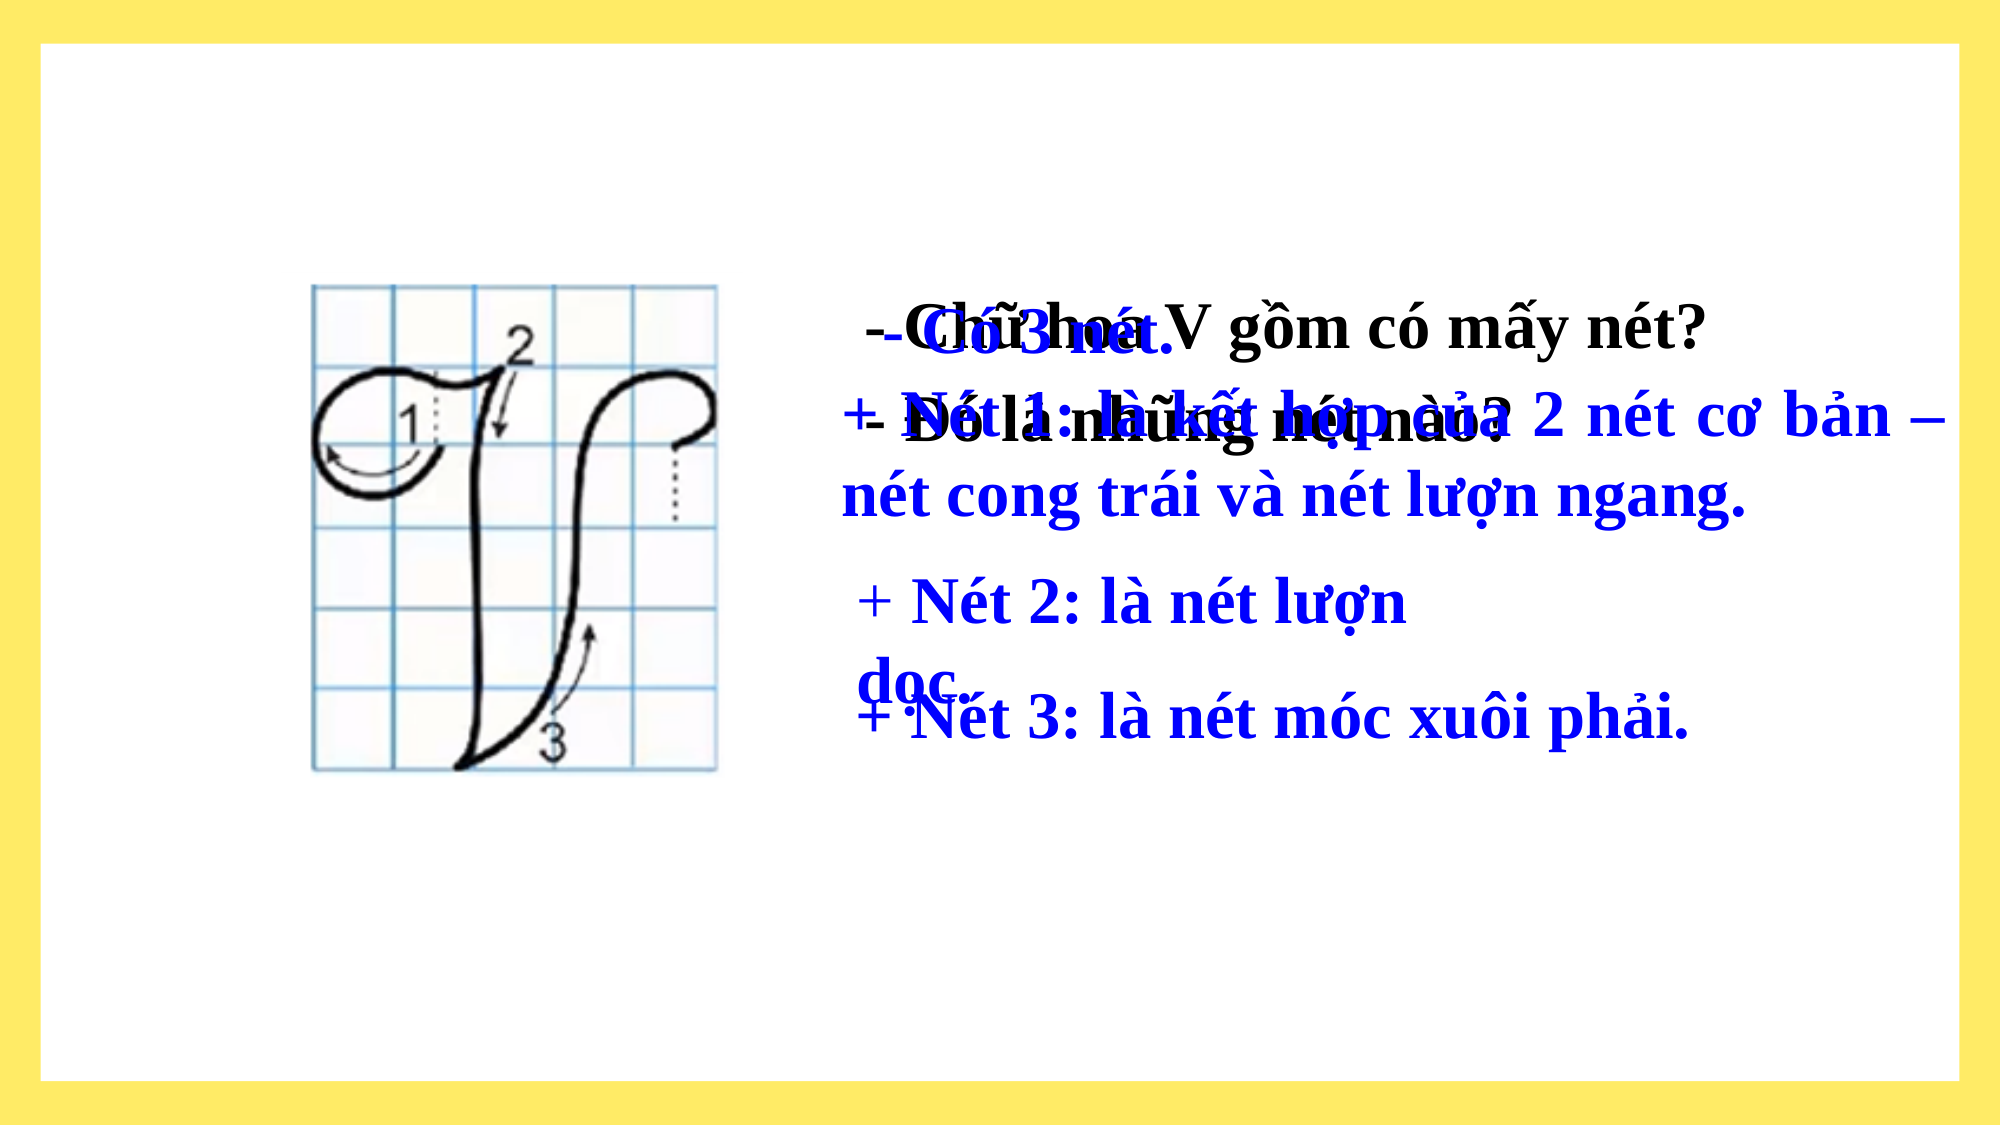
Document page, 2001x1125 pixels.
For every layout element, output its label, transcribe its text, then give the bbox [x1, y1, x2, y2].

text_box - Có 3 nét. [867, 279, 1580, 362]
text_box + Nét 2: là nét lượn dọc. [842, 549, 1541, 664]
text_box - Chữ hoa V gồm có mấy nét? [849, 274, 1800, 362]
text_box + Nét 3: là nét móc xuôi phải. [841, 664, 1818, 760]
picture [281, 271, 743, 790]
text_box + Nét 1: là kết hợp của 2 nét cơ bản – nét cong trái và nét lượn ngang. [826, 362, 1962, 538]
